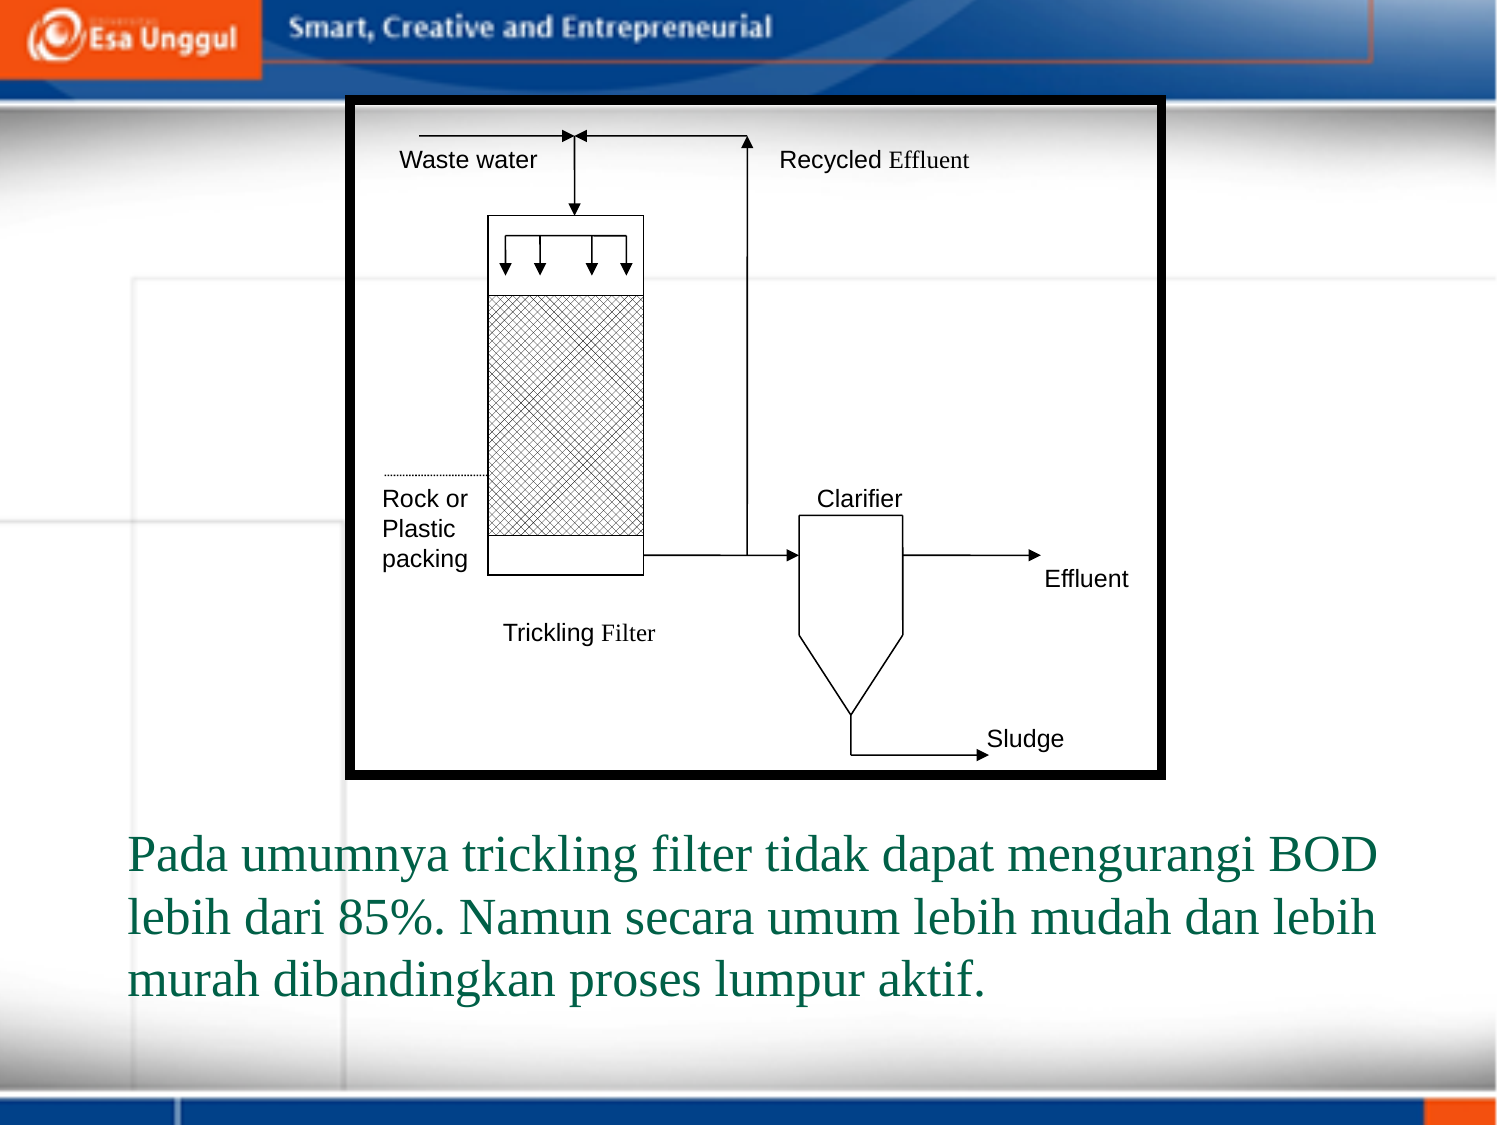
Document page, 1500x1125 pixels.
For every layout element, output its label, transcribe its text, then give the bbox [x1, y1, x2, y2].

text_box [349, 99, 1301, 776]
text_box Pada umumnya trickling filter tidak dapat mengurangi BOD lebih dari 85%. Namun secara umum lebih mudah dan lebih murah dibandingkan proses lumpur aktif. [112, 812, 1450, 1015]
picture [0, 0, 1500, 1125]
